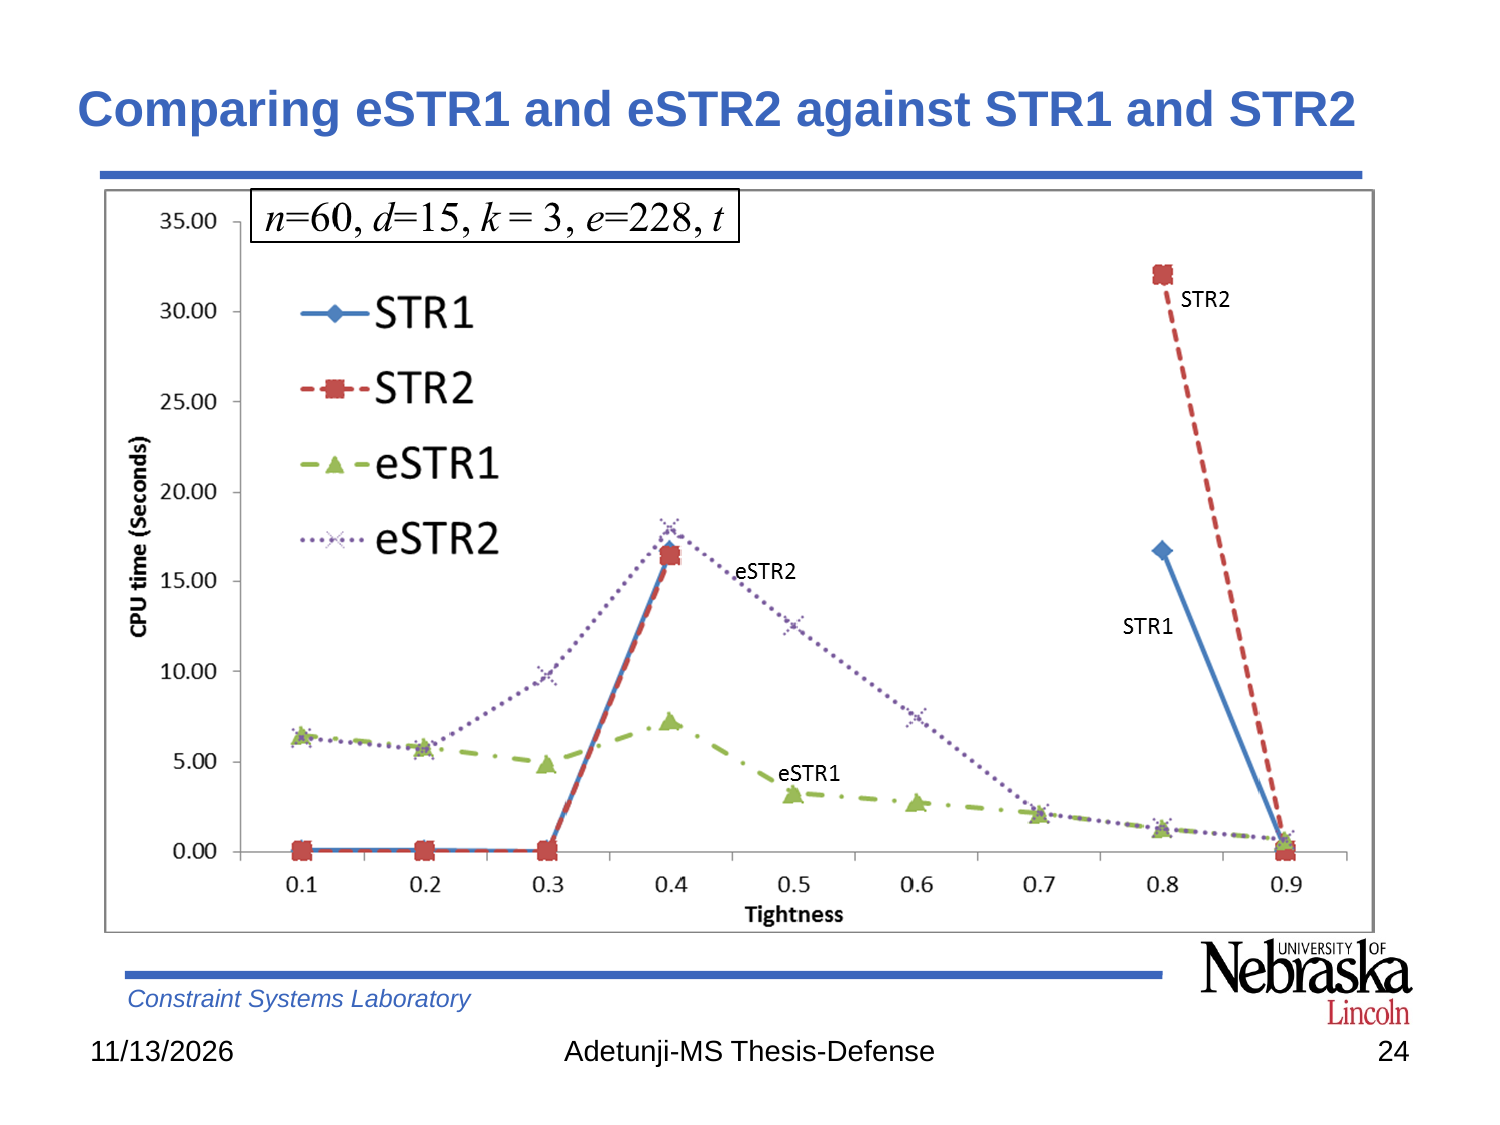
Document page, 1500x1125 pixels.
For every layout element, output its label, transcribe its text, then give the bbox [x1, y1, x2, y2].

title Comparing eSTR1 and eSTR2 against STR1 and STR2 [62, 50, 1413, 163]
footer Adetunji-MS Thesis-Defense [512, 1024, 988, 1103]
picture [1200, 937, 1413, 1024]
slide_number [75, 1024, 425, 1103]
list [104, 178, 1375, 934]
slide_number 24 [1074, 1024, 1425, 1103]
